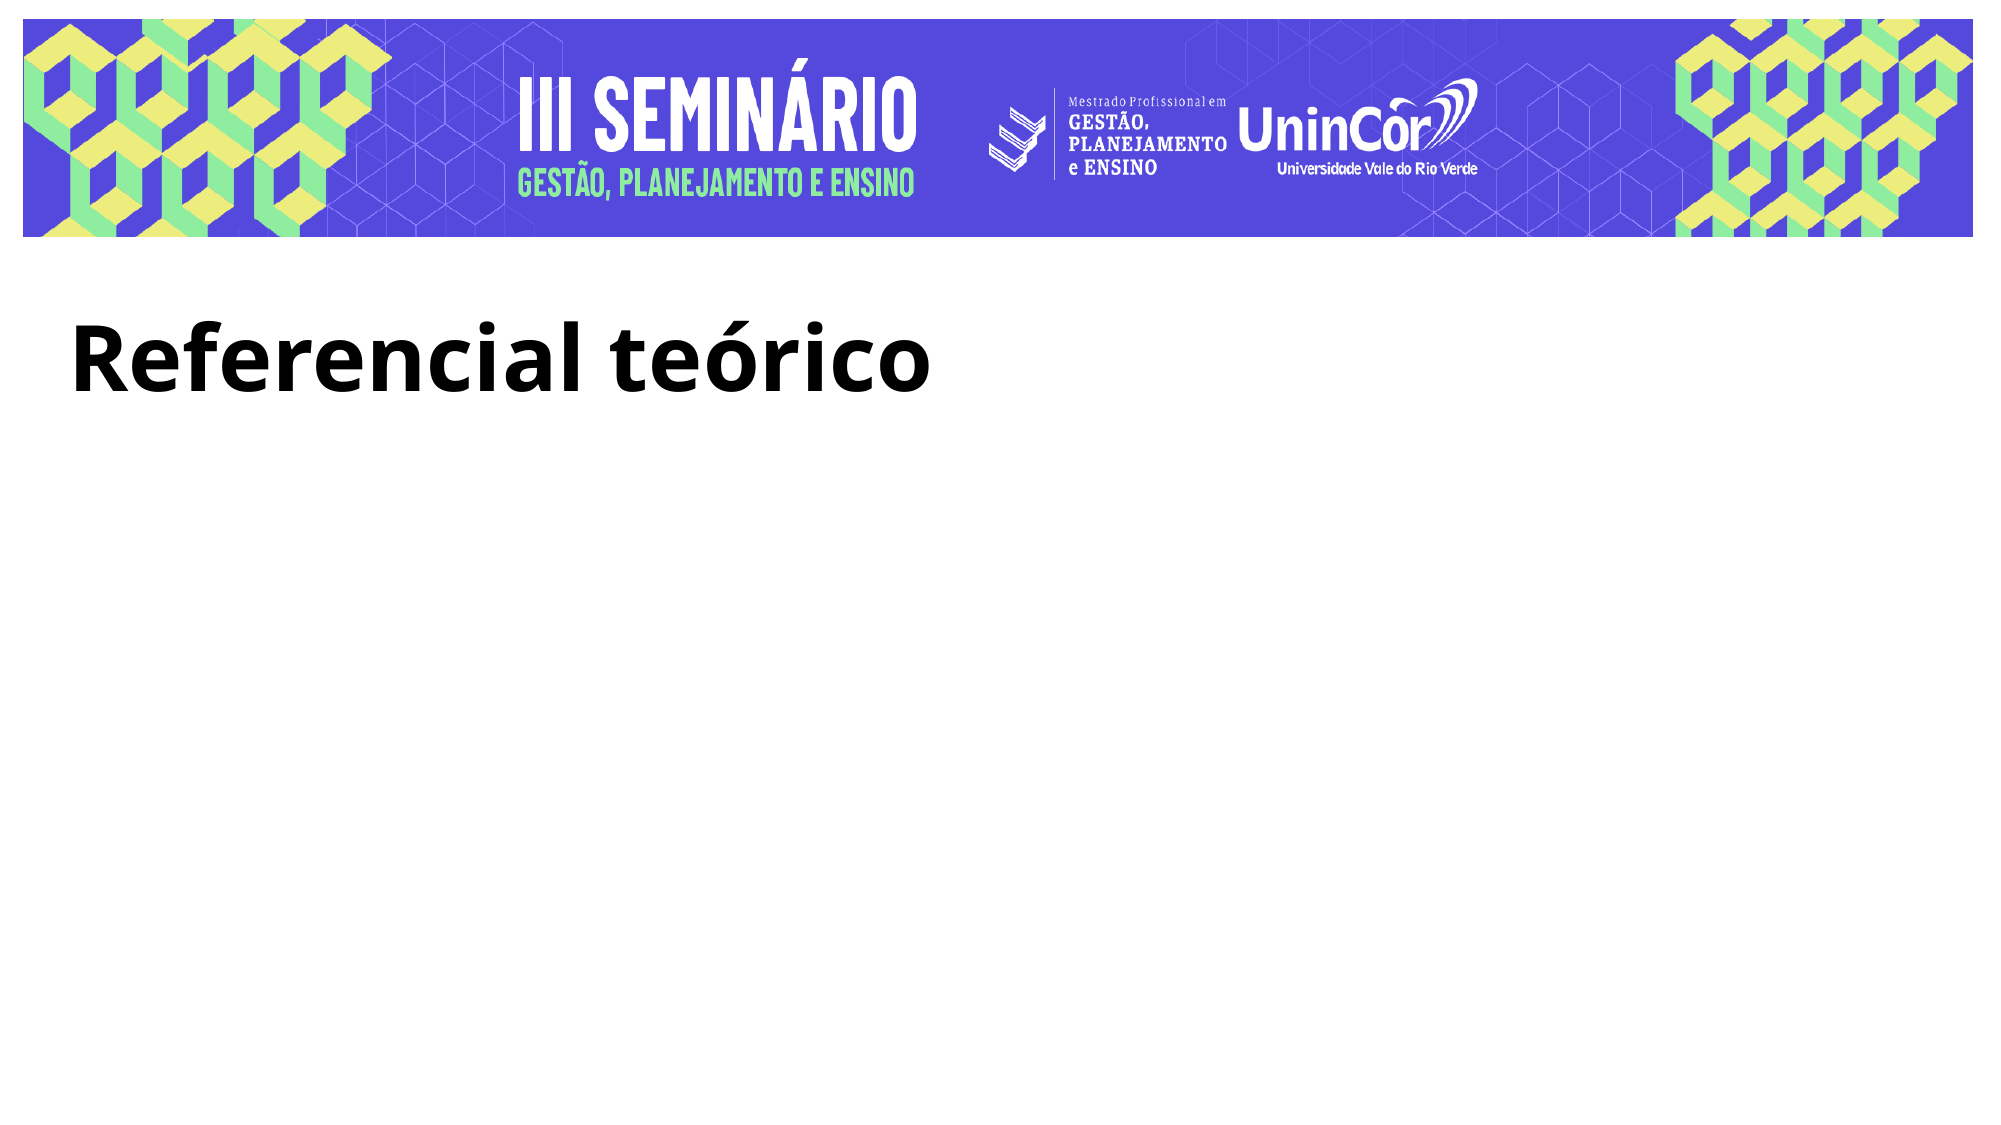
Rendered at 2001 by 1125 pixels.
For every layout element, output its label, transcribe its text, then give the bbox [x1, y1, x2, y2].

picture [23, 19, 1973, 237]
title Referencial teórico [53, 253, 1779, 471]
